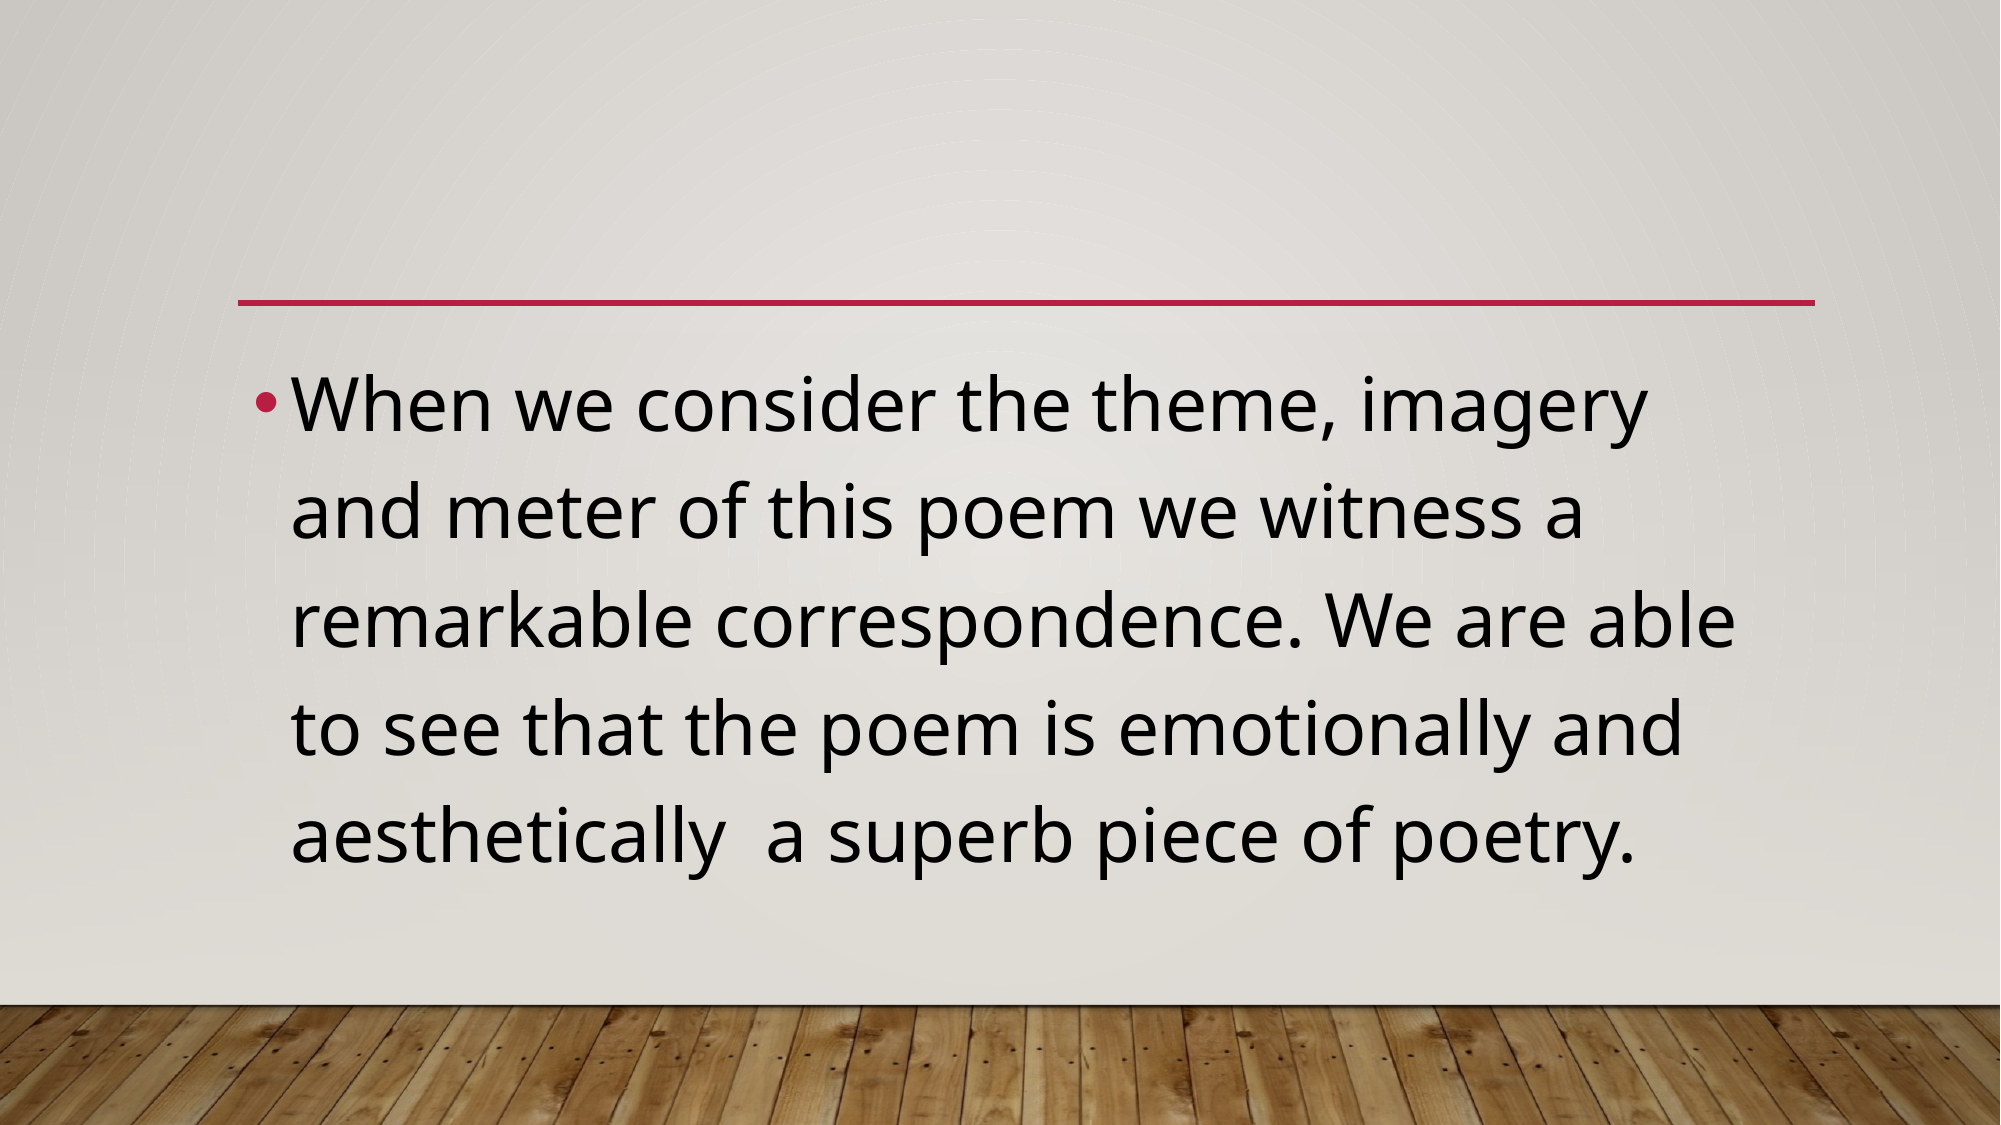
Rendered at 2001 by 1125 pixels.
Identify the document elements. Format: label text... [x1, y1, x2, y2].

list When we consider the theme, imagery and meter of this poem we witness a remarkable correspondence. We are able to see that the poem is emotionally and aesthetically a superb piece of poetry. [238, 330, 1814, 897]
picture [0, 1005, 2000, 1125]
